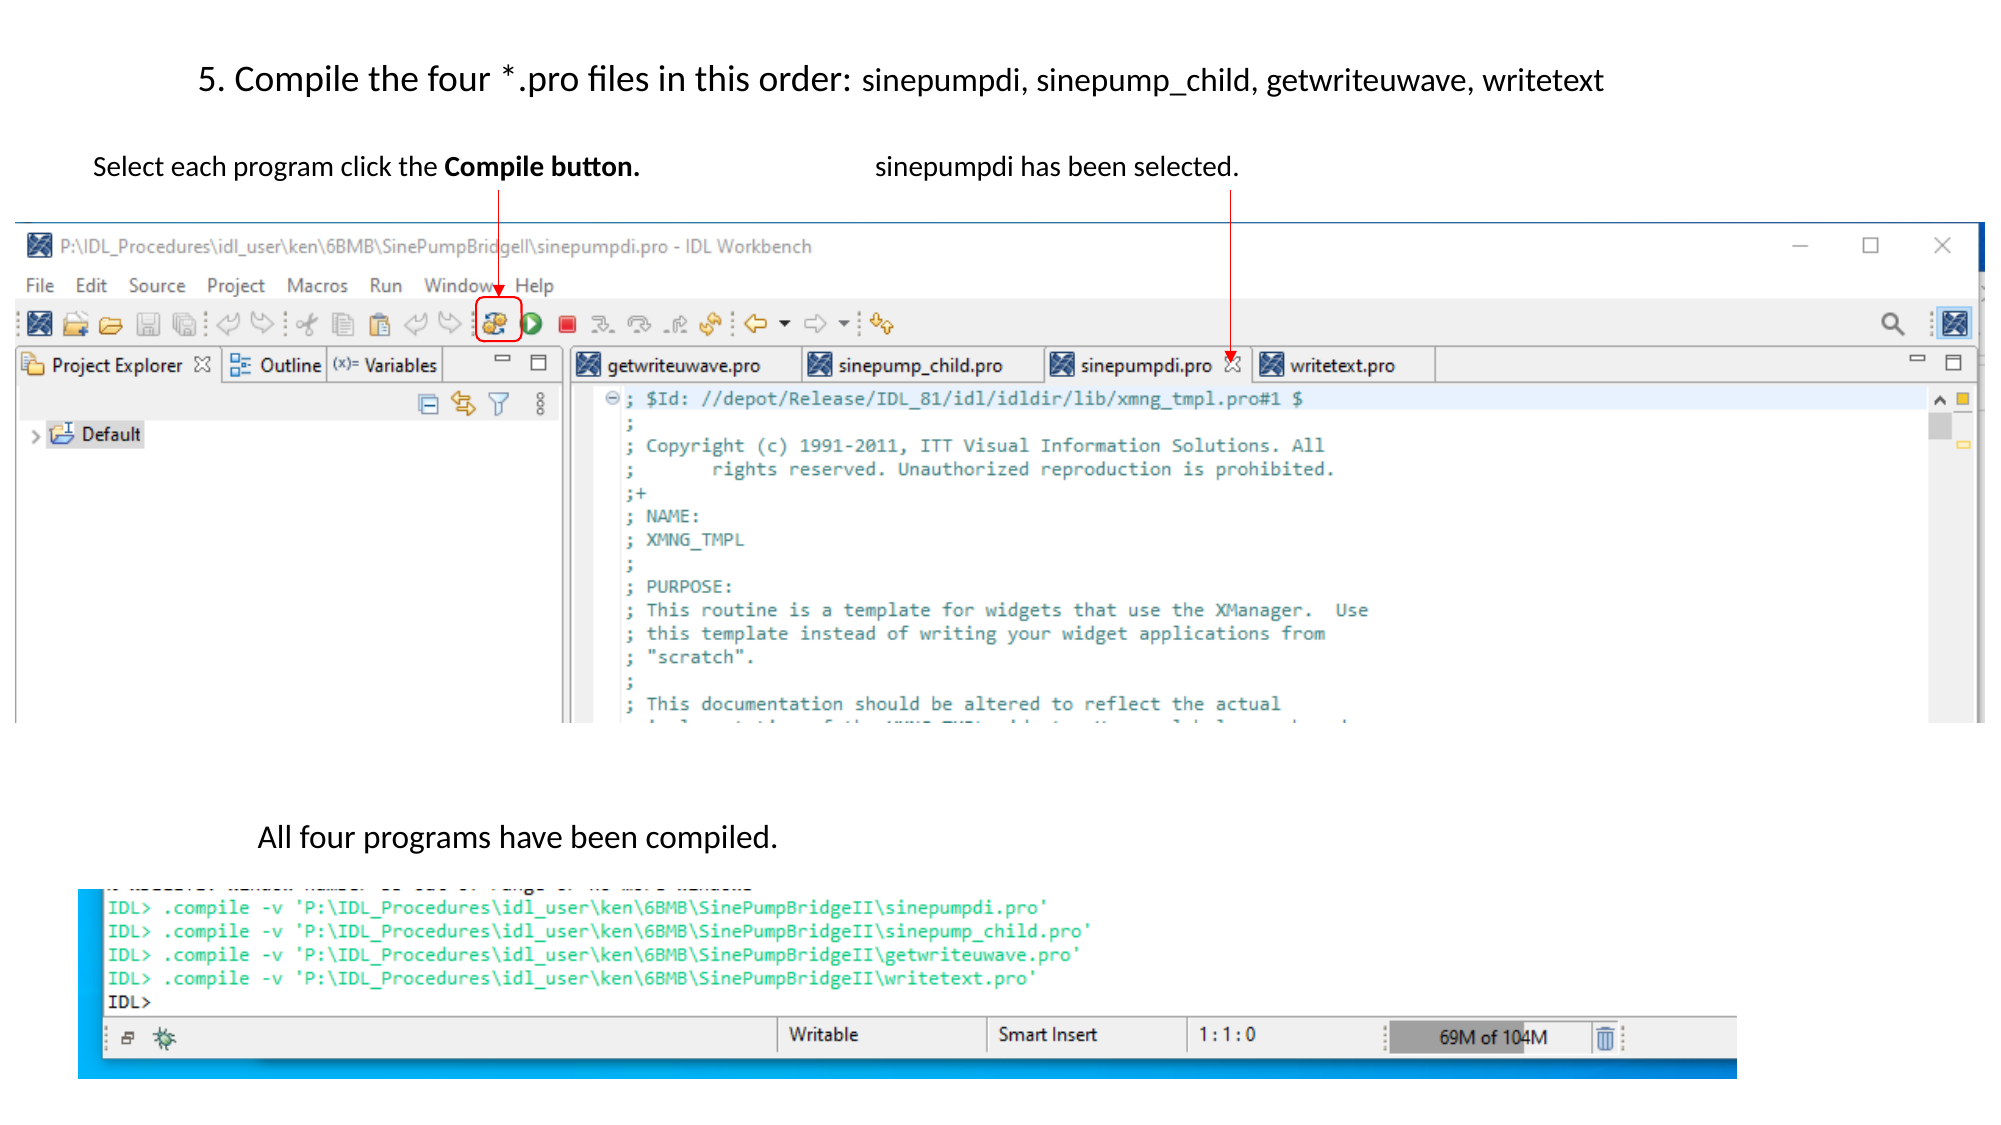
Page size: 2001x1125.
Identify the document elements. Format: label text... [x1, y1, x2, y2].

text_box Select each program click the Compile button. sinepumpdi has been selected. [78, 139, 1315, 190]
picture [15, 222, 1985, 723]
text_box All four programs have been compiled. [242, 808, 1150, 863]
text_box 5. Compile the four *.pro files in this order: sinepumpdi, sinepump_child, getwriteuwave, writetext [183, 46, 1840, 107]
picture [102, 889, 1737, 1079]
